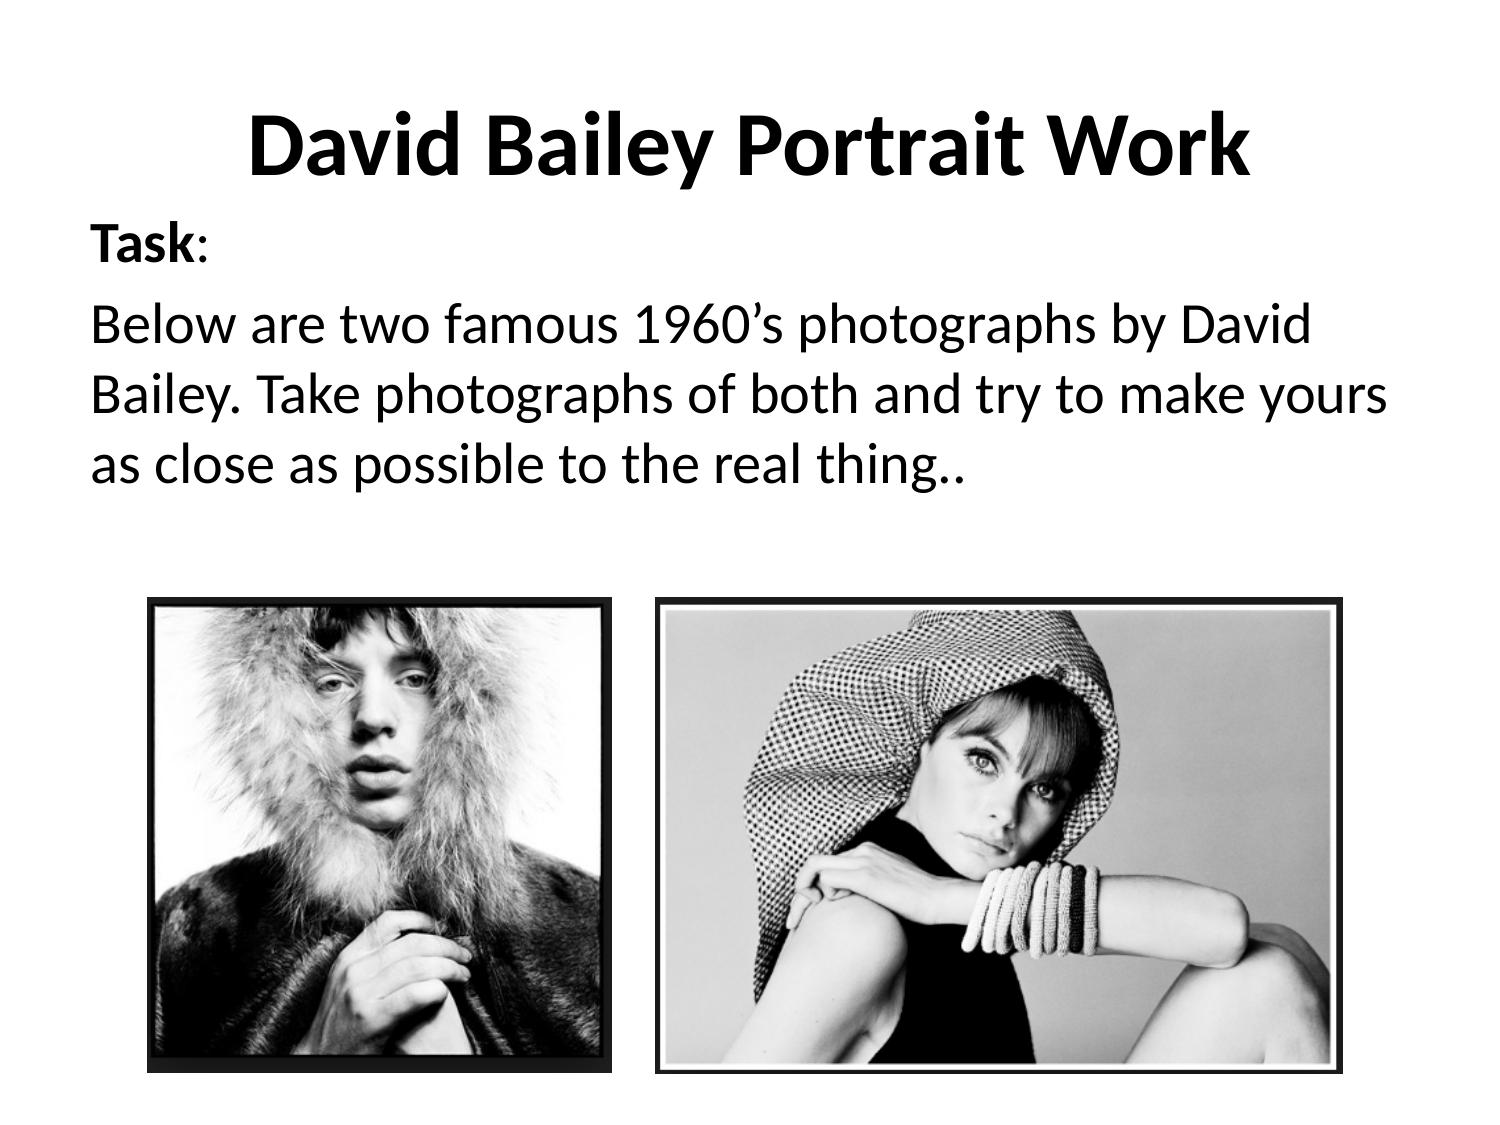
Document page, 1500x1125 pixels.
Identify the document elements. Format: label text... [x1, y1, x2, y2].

list Task: Below are two famous 1960’s photographs by David Bailey. Take photographs of both and try to make yours as close as possible to the real thing.. [75, 196, 1426, 939]
picture [655, 597, 1344, 1074]
picture [147, 597, 612, 1074]
title David Bailey Portrait Work [75, 45, 1425, 196]
